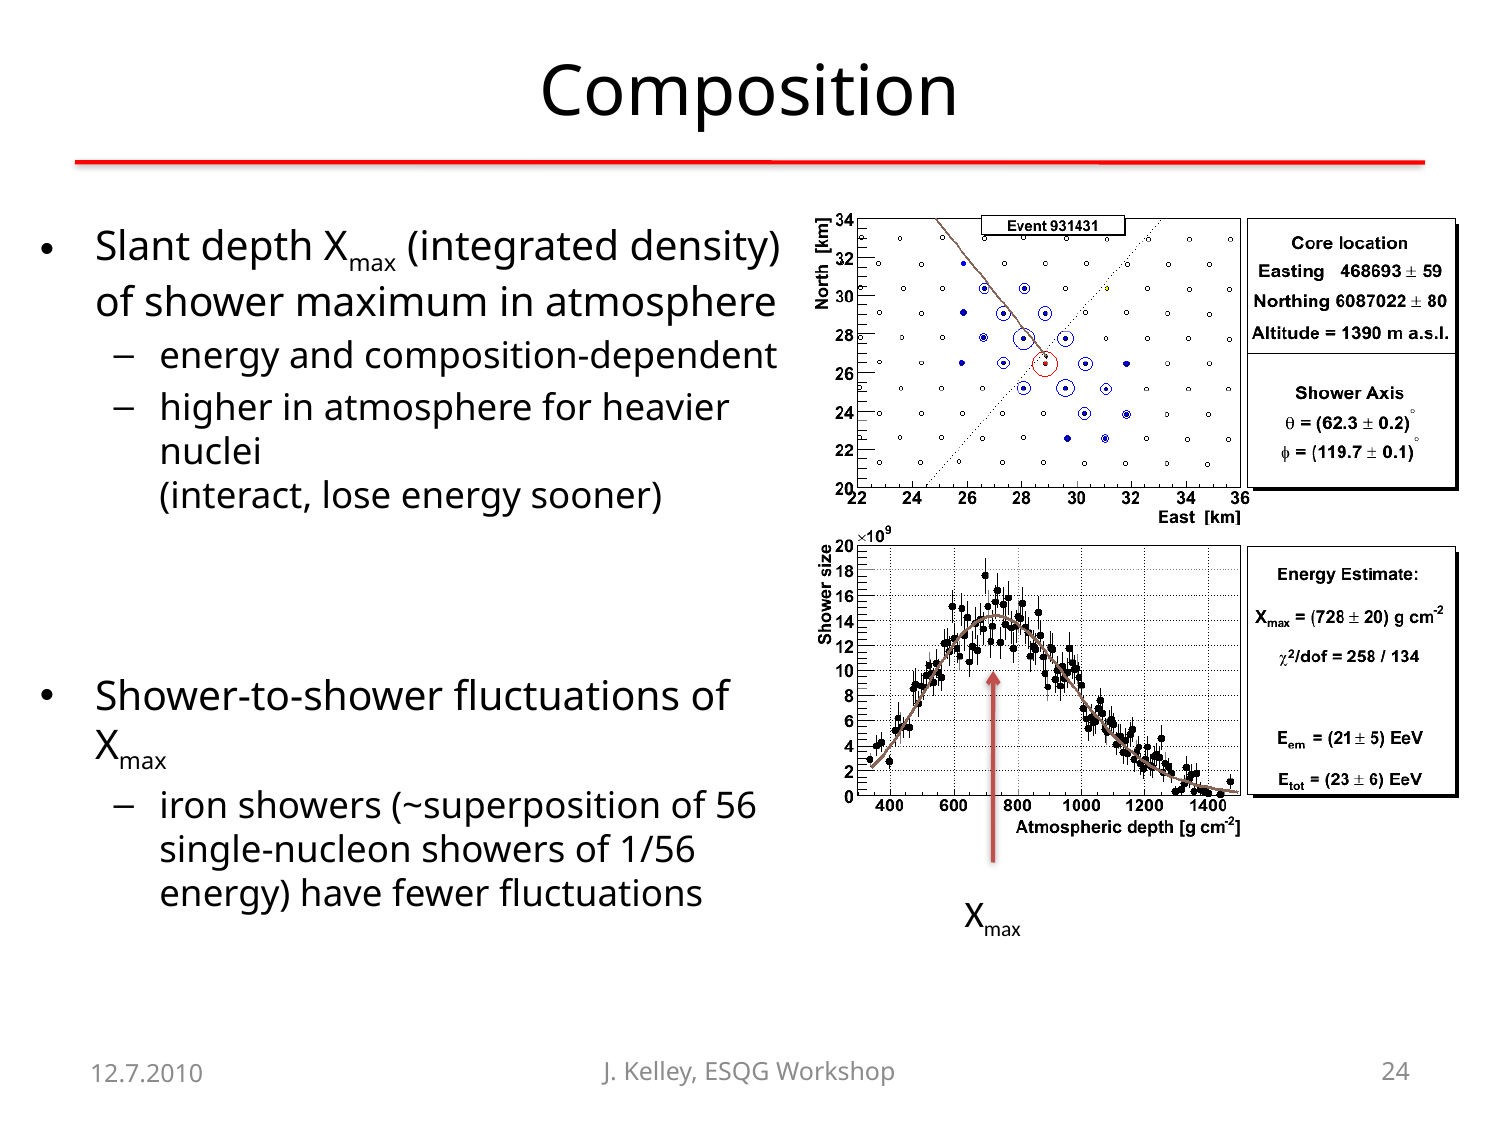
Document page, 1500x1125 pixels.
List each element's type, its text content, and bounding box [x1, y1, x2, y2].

title Composition [212, 37, 1288, 138]
list Slant depth Xmax (integrated density) of shower maximum in atmosphere energy and composition-dependent higher in atmosphere for heavier nuclei (interact, lose energy sooner) Shower-to-shower fluctuations of Xmax iron showers (~superposition of 56 single-nucleon showers of 1/56 energy) have fewer fluctuations [24, 212, 826, 925]
slide_number 24 [1074, 1042, 1425, 1103]
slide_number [75, 1042, 425, 1103]
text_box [812, 212, 1461, 838]
text_box Xmax [949, 882, 1037, 949]
footer J. Kelley, ESQG Workshop [512, 1042, 988, 1103]
